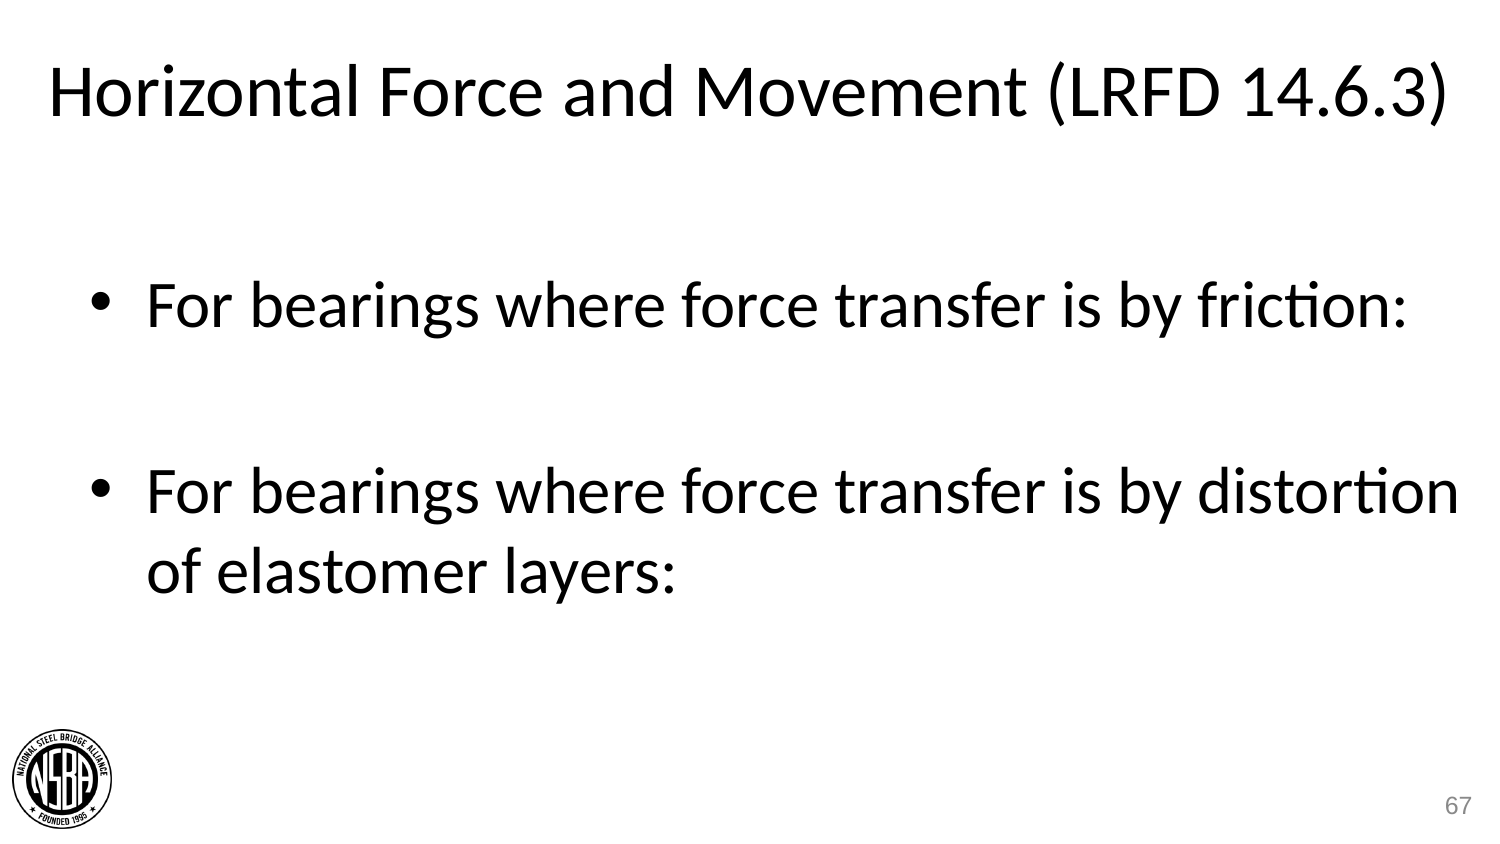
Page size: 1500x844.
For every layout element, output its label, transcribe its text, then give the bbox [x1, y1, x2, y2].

picture [12, 729, 112, 829]
title Horizontal Force and Movement (LRFD 14.6.3) [0, 33, 1500, 175]
slide_number 67 [1137, 782, 1488, 828]
